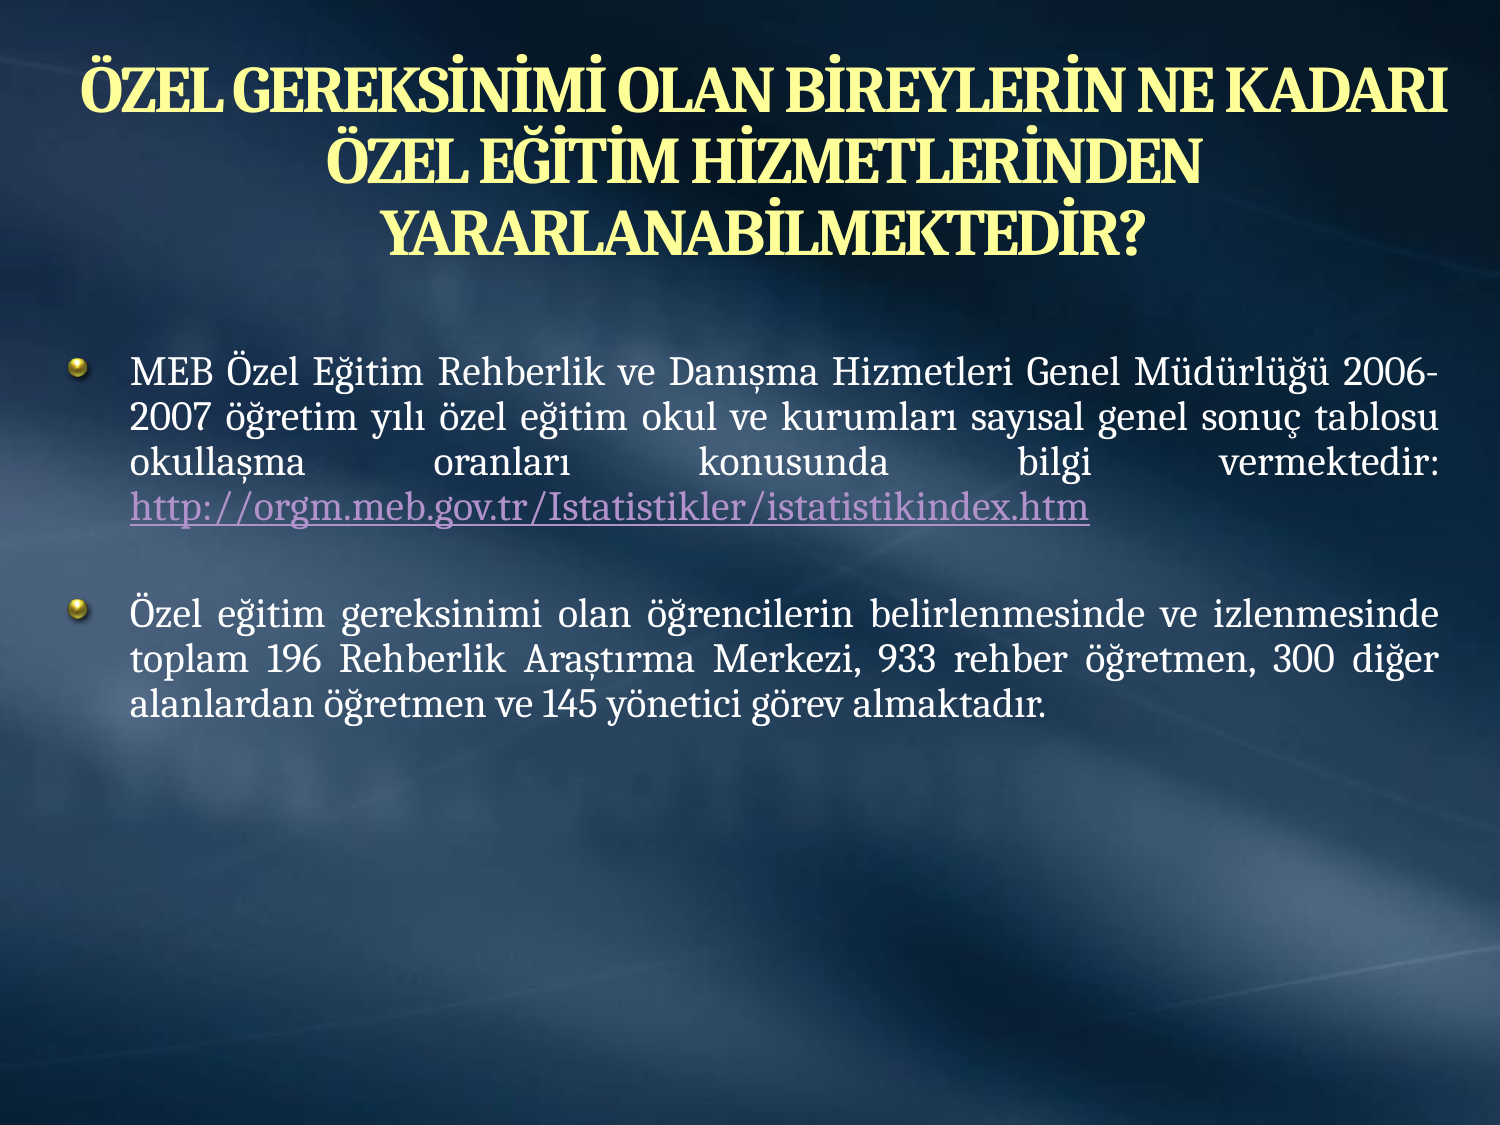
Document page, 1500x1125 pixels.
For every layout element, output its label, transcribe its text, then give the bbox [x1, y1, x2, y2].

picture [0, 0, 1500, 1125]
text_box ÖZEL GEREKSİNİMİ OLAN BİREYLERİN NE KADARI ÖZEL EĞİTİM HİZMETLERİNDEN YARARLANABİLMEKTEDİR? [76, 54, 1452, 271]
list MEB Özel Eğitim Rehberlik ve Danışma Hizmetleri Genel Müdürlüğü 2006-2007 öğretim yılı özel eğitim okul ve kurumları sayısal genel sonuç tablosu okullaşma oranları konusunda bilgi vermektedir: http://orgm.meb.gov.tr/Istatistikler/istatistikindex.htm Özel eğitim gereksinimi olan öğrencilerin belirlenmesinde ve izlenmesinde toplam 196 Rehberlik Araştırma Merkezi, 933 rehber öğretmen, 300 diğer alanlardan öğretmen ve 145 yönetici görev almaktadır. [64, 349, 1440, 835]
